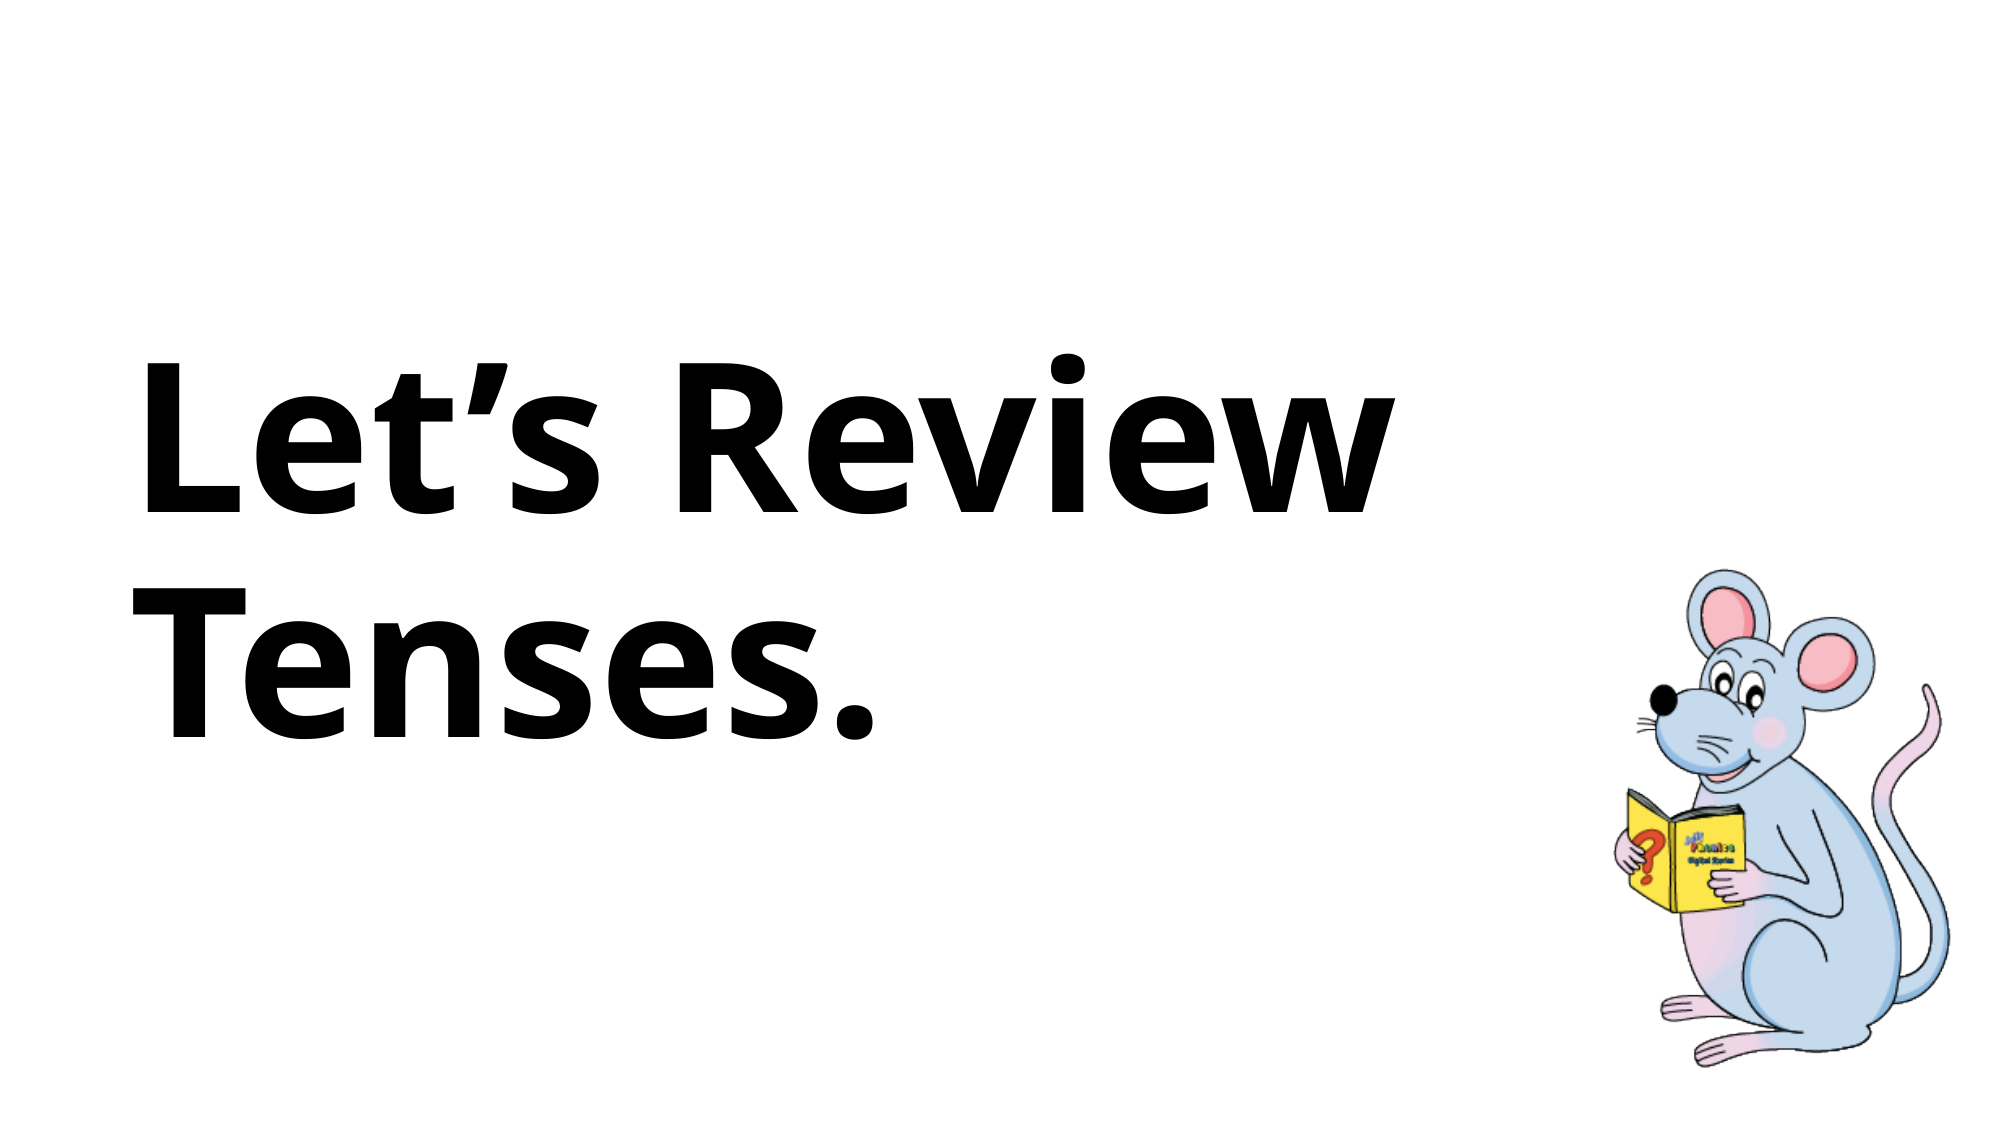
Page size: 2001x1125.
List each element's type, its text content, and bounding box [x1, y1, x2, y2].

picture [1604, 562, 1952, 1073]
text_box Let’s Review Tenses. [115, 325, 1566, 818]
